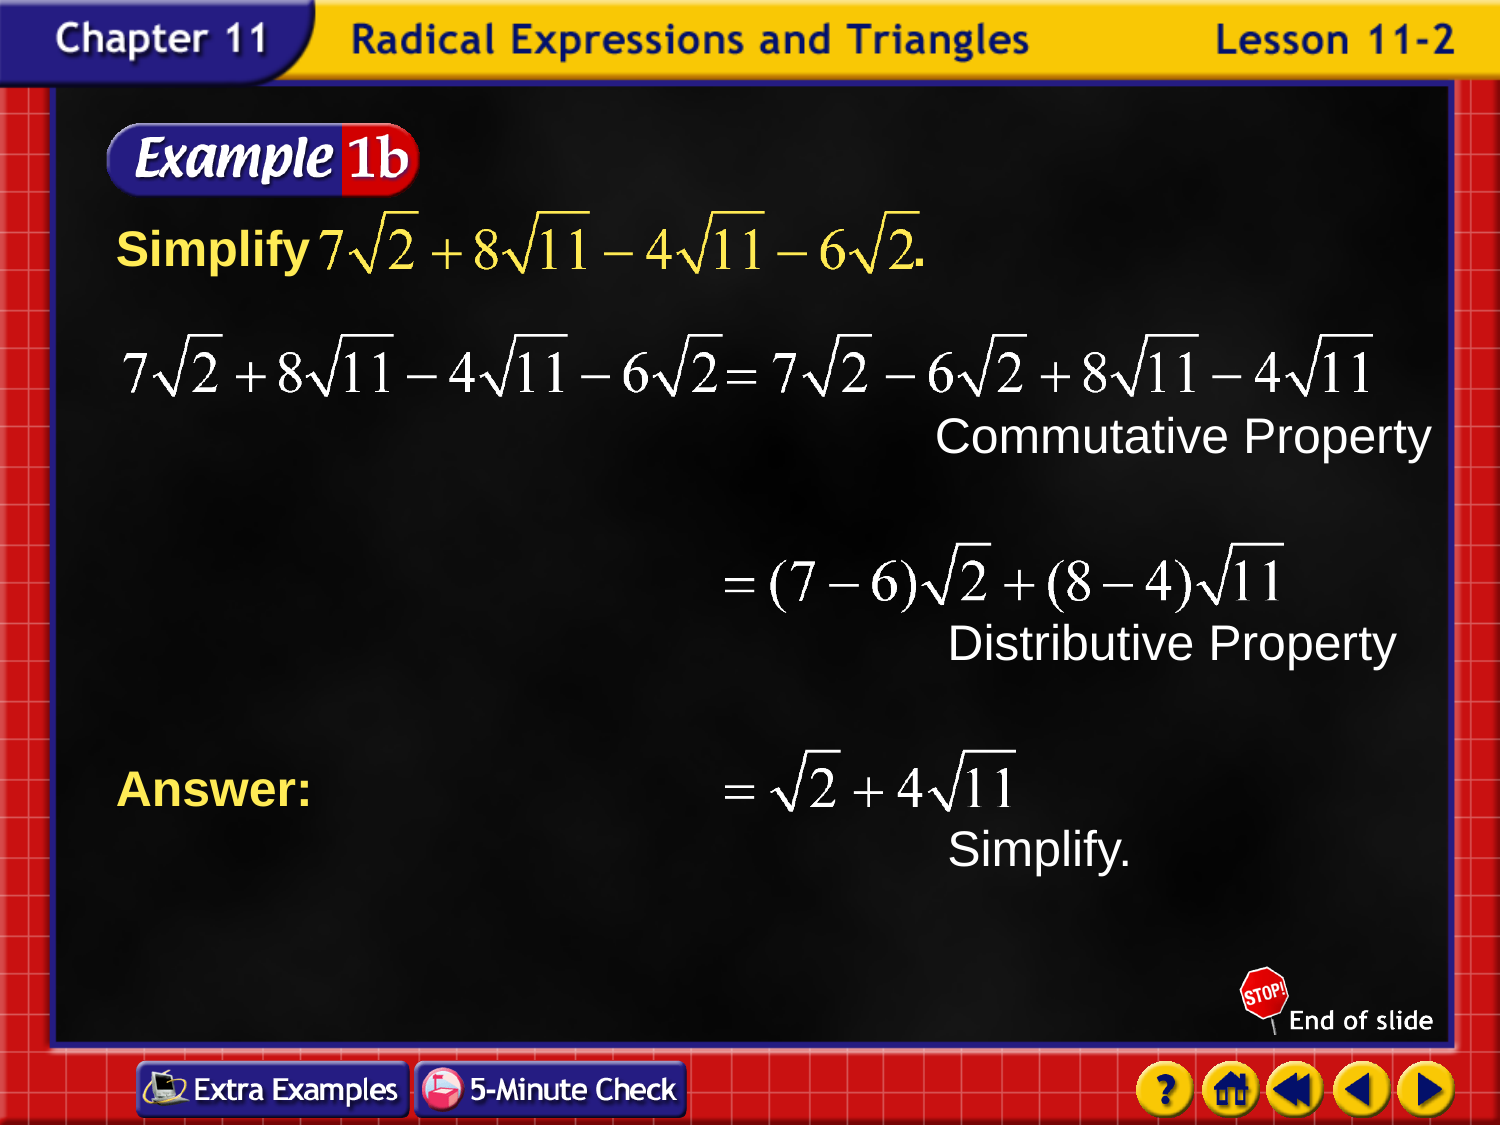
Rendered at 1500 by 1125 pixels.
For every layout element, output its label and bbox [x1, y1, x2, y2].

text_box [119, 330, 1456, 473]
text_box [100, 207, 1475, 286]
picture [0, 1, 1500, 1125]
text_box [100, 746, 1456, 886]
text_box [722, 539, 1456, 680]
